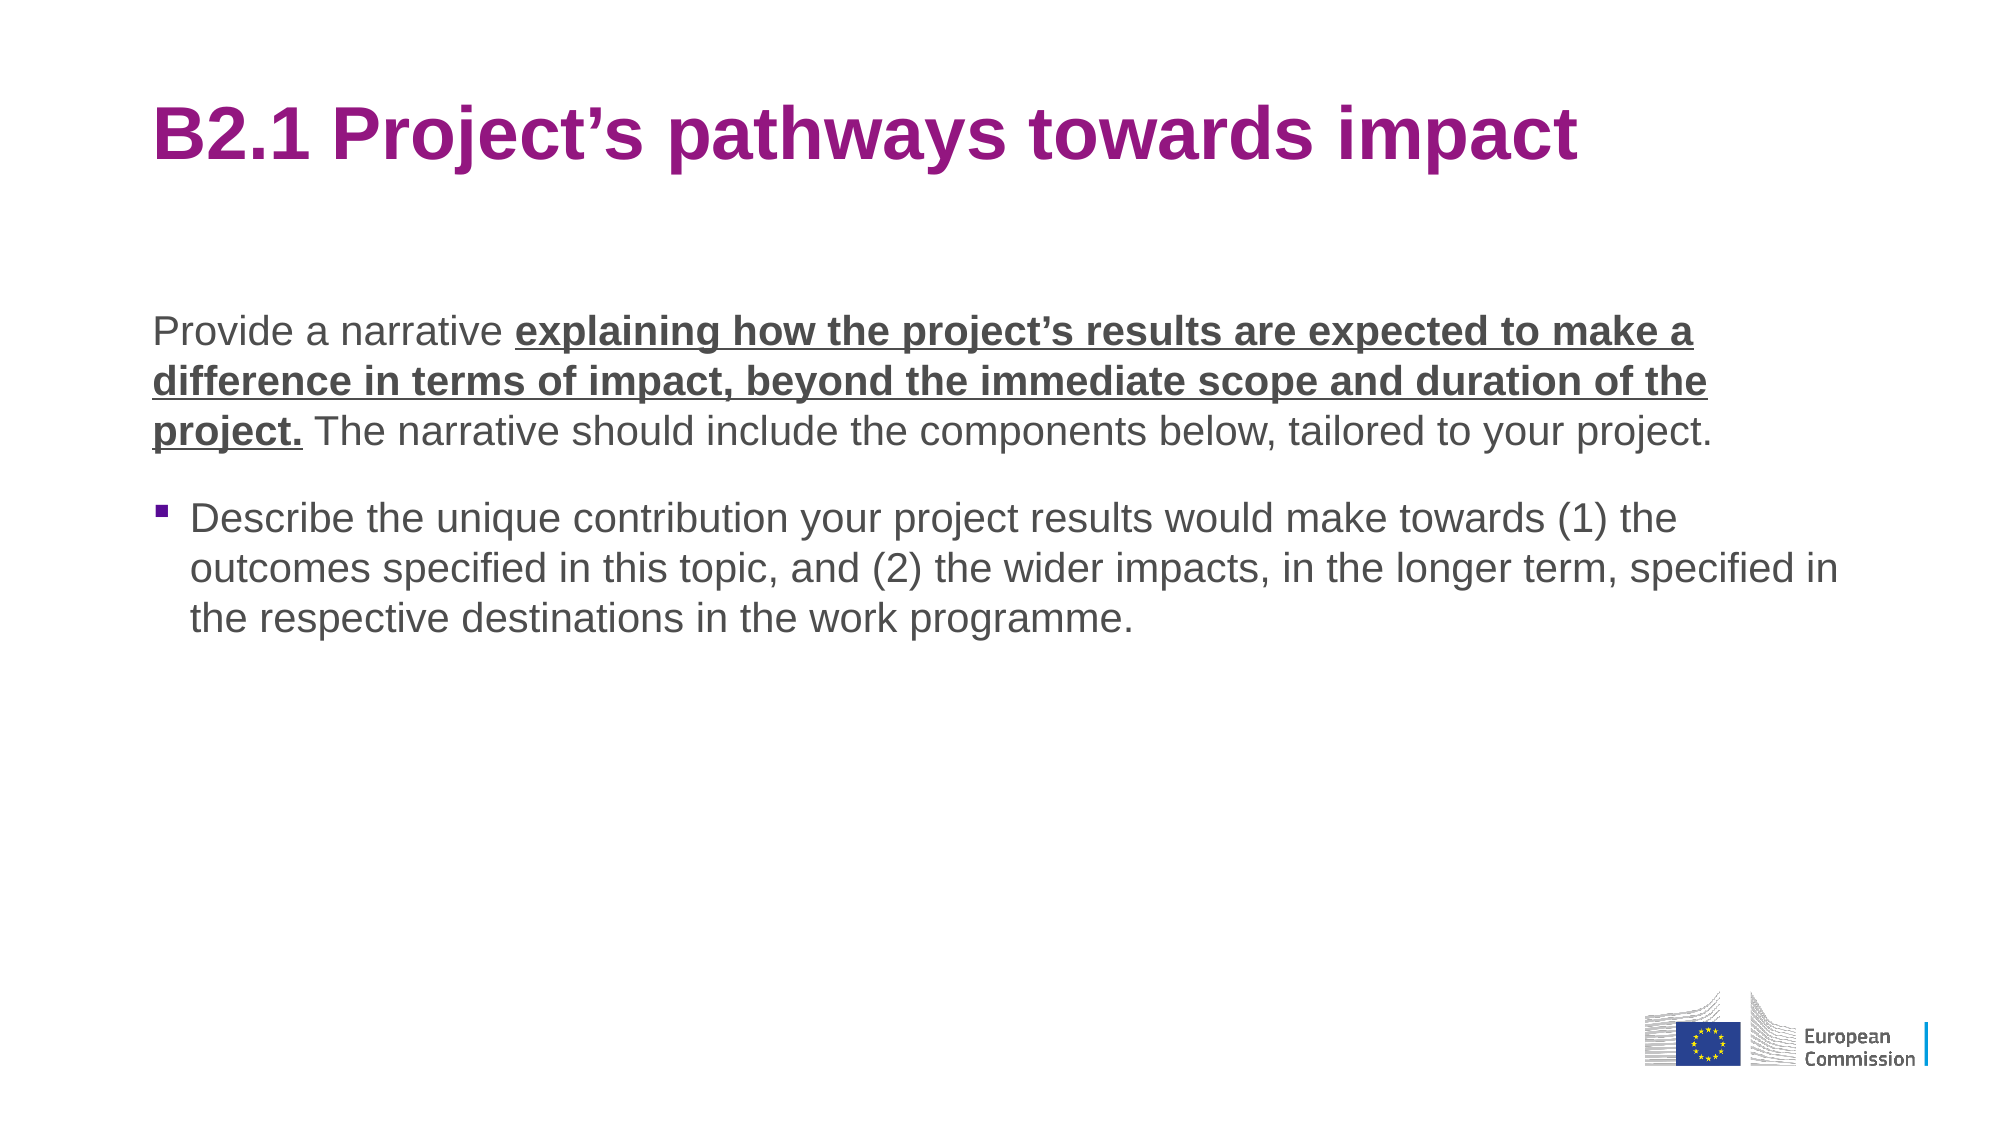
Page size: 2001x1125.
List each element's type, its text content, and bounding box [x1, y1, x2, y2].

title B2.1 Project’s pathways towards impact [137, 76, 1863, 176]
list Provide a narrative explaining how the project’s results are expected to make a difference in terms of impact, beyond the immediate scope and duration of the project. The narrative should include the components below, tailored to your project. Describe the unique contribution your project results would make towards (1) the outcomes specified in this topic, and (2) the wider impacts, in the longer term, specified in the respective destinations in the work programme. [137, 198, 1863, 992]
picture [1645, 991, 1928, 1066]
